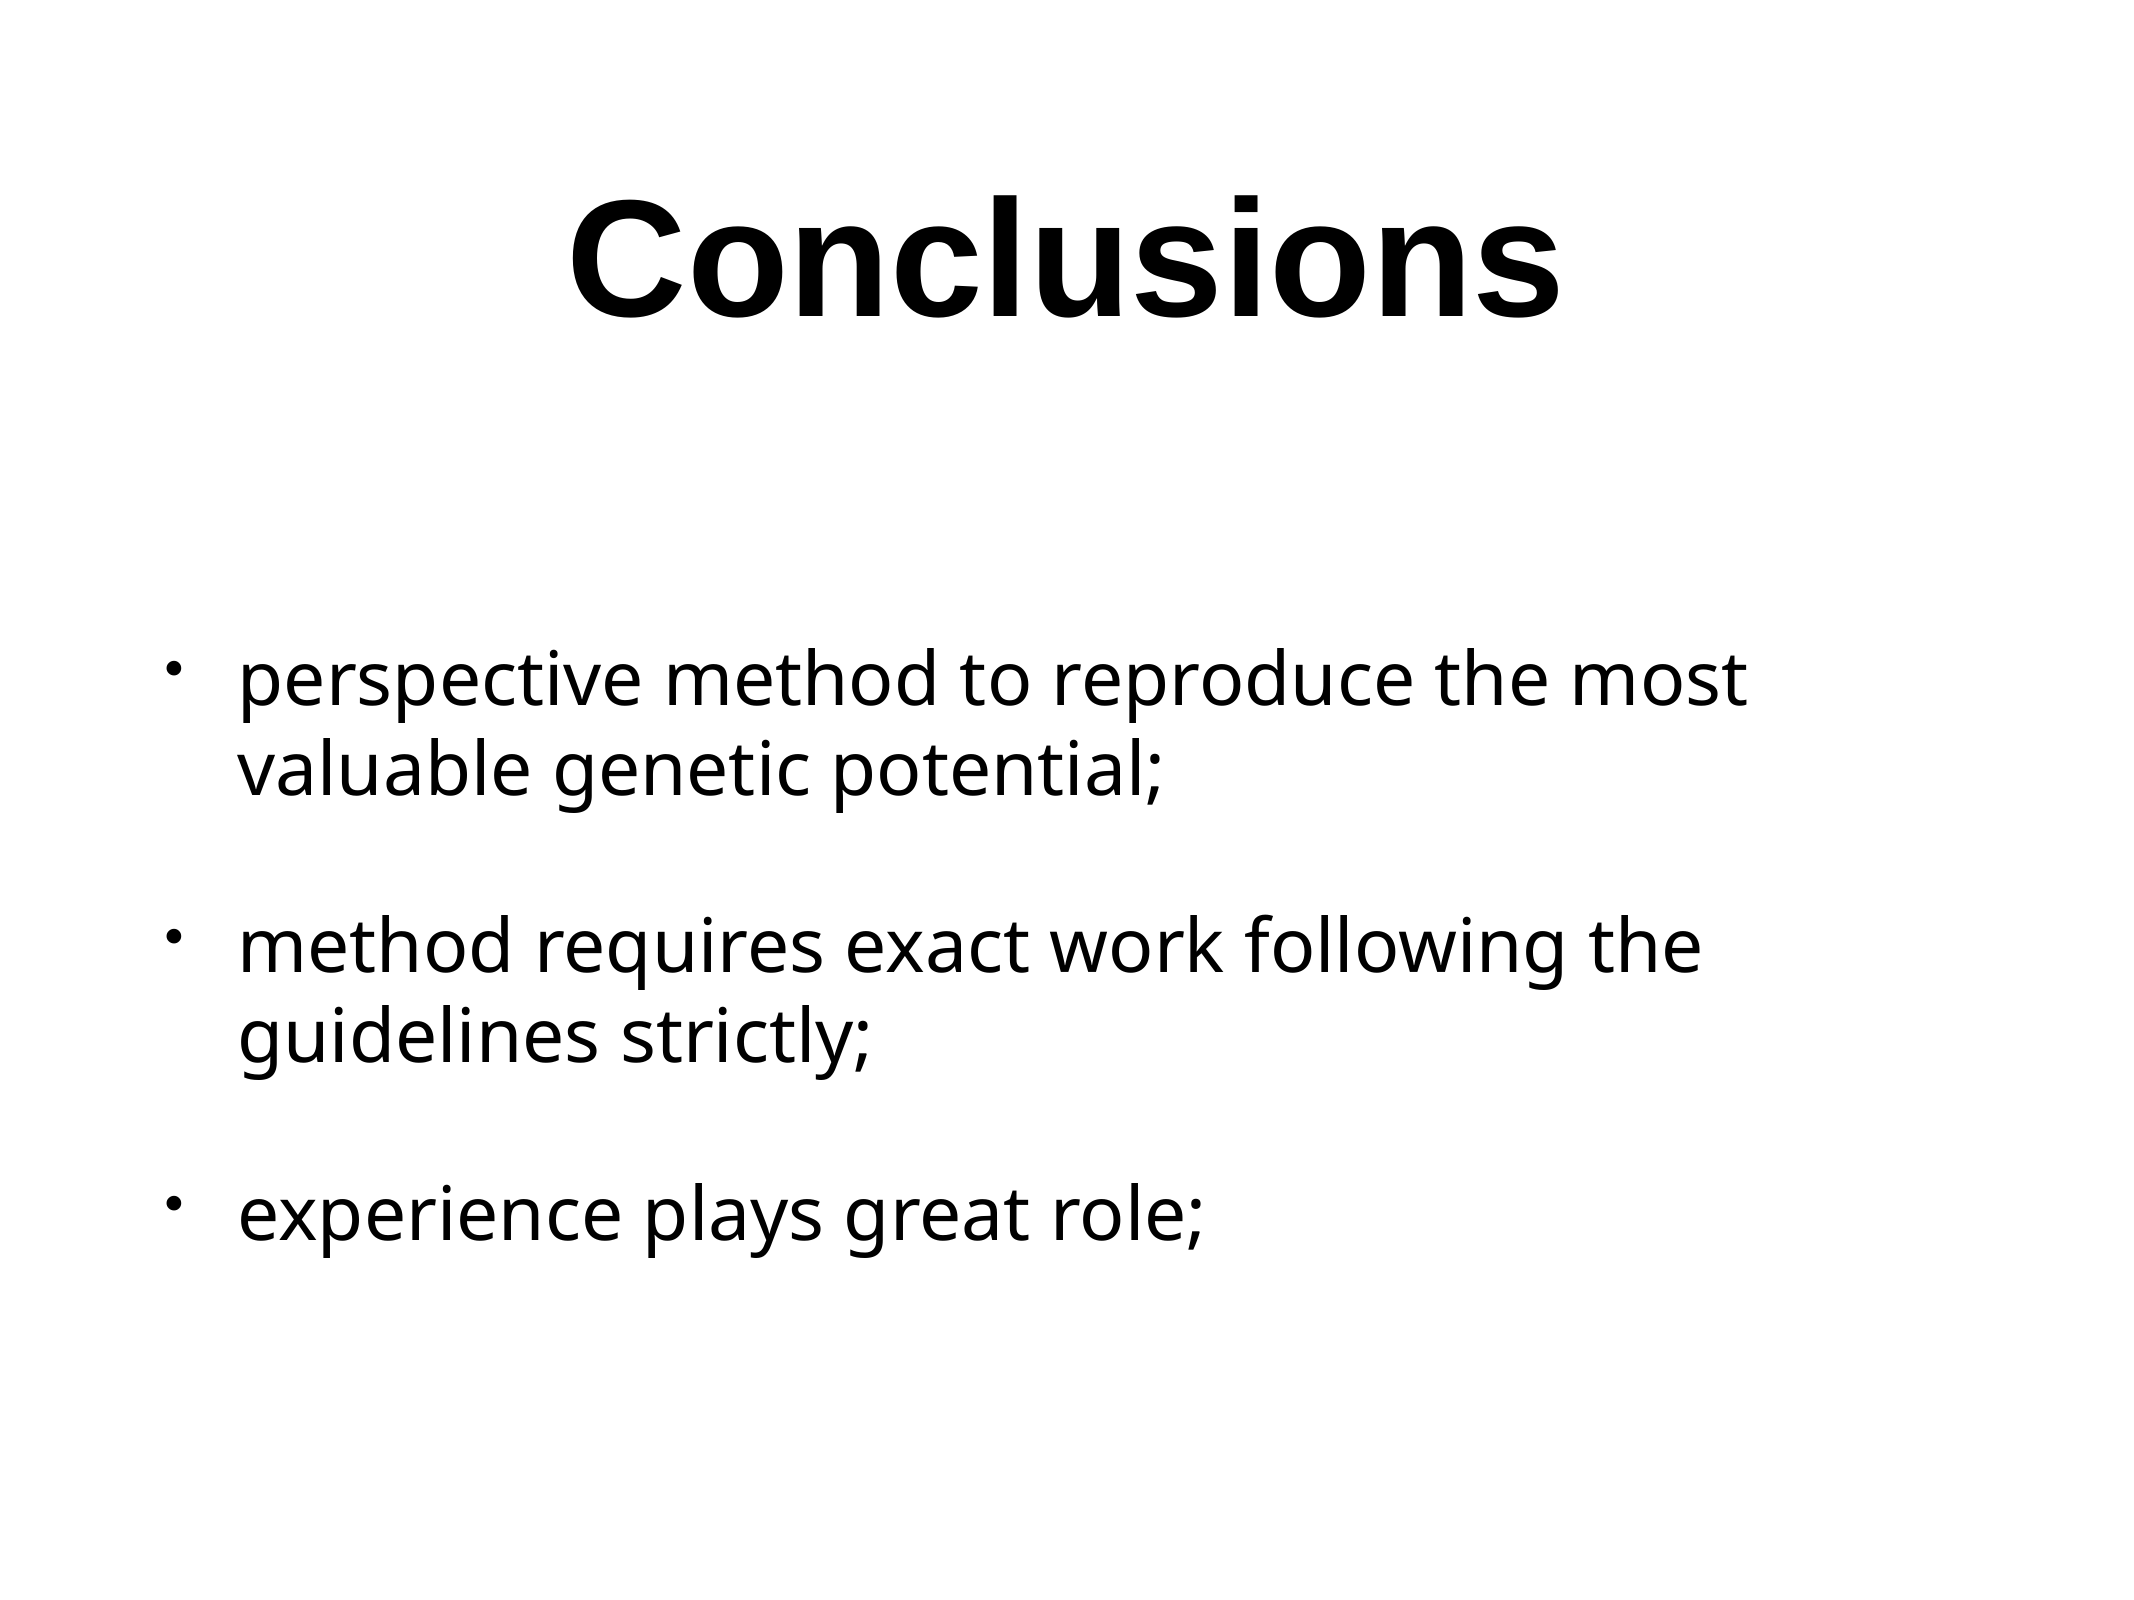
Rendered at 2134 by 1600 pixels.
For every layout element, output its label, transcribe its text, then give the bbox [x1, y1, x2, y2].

list perspective method to reproduce the most valuable genetic potential; method requires exact work following the guidelines strictly; experience plays great role; [155, 426, 1978, 1459]
title Conclusions [155, 72, 1978, 426]
